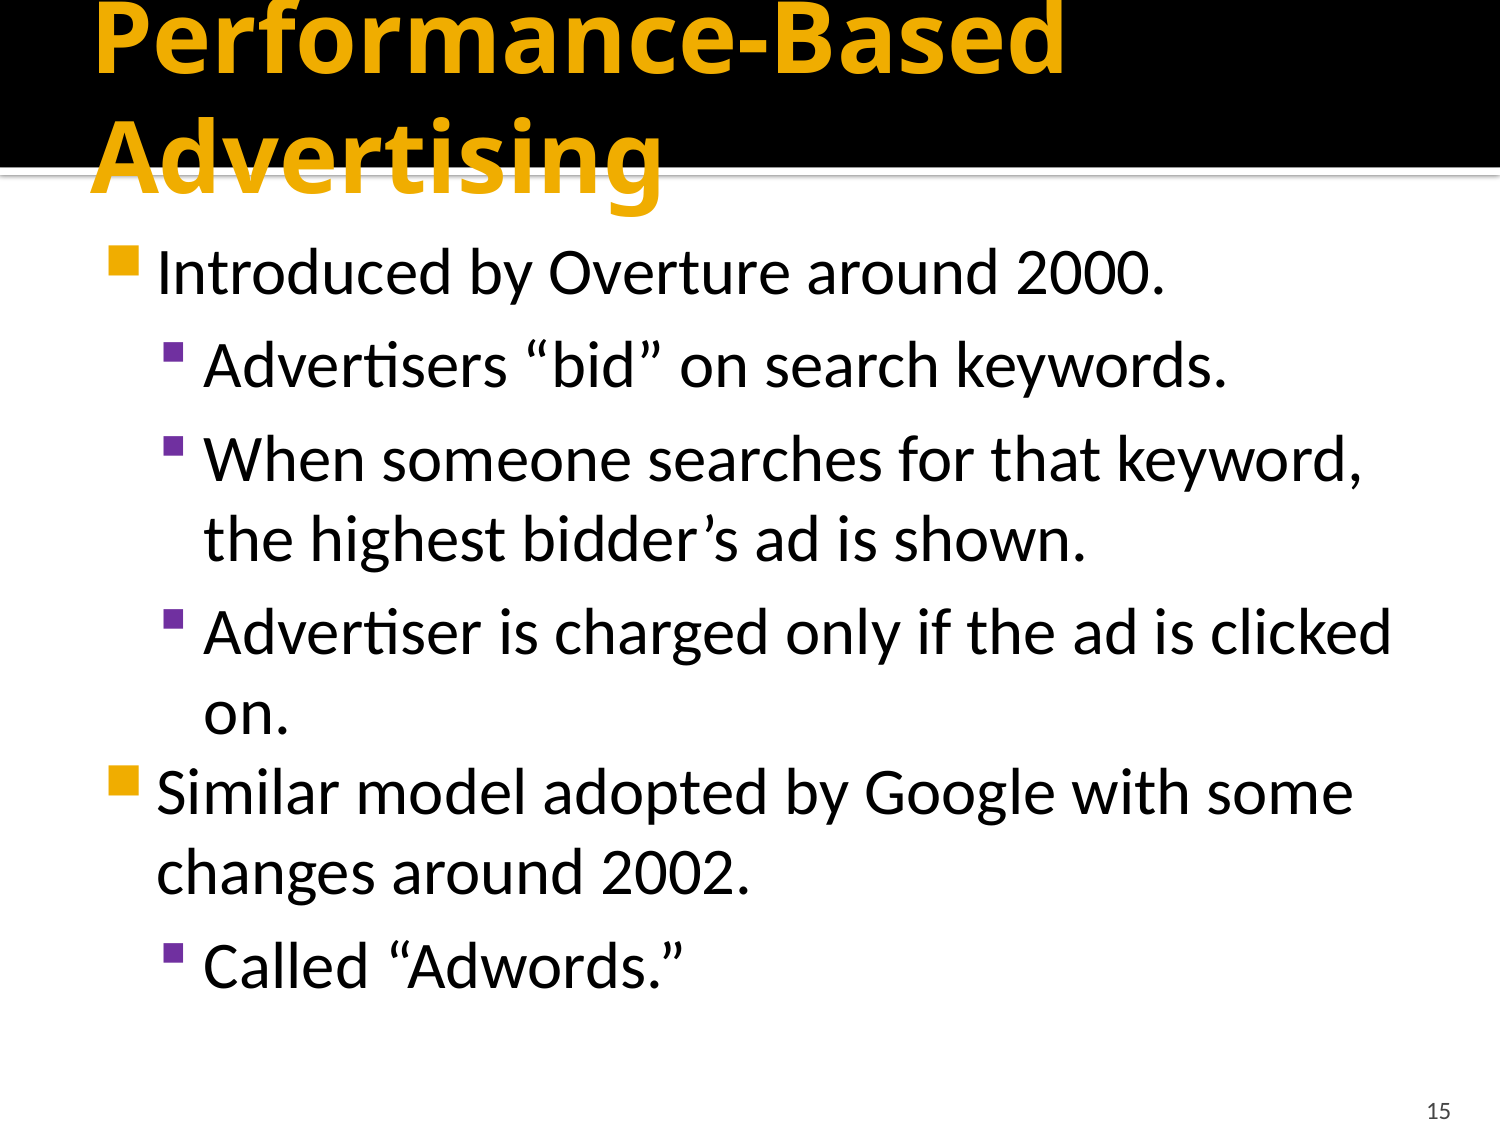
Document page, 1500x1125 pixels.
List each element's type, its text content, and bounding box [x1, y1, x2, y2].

slide_number 15 [1345, 1080, 1467, 1125]
list Introduced by Overture around 2000. Advertisers “bid” on search keywords. When someone searches for that keyword, the highest bidder’s ad is shown. Advertiser is charged only if the ad is clicked on. Similar model adopted by Google with some changes around 2002. Called “Adwords.” [75, 212, 1475, 1075]
title Performance-Based Advertising [75, 12, 1500, 175]
